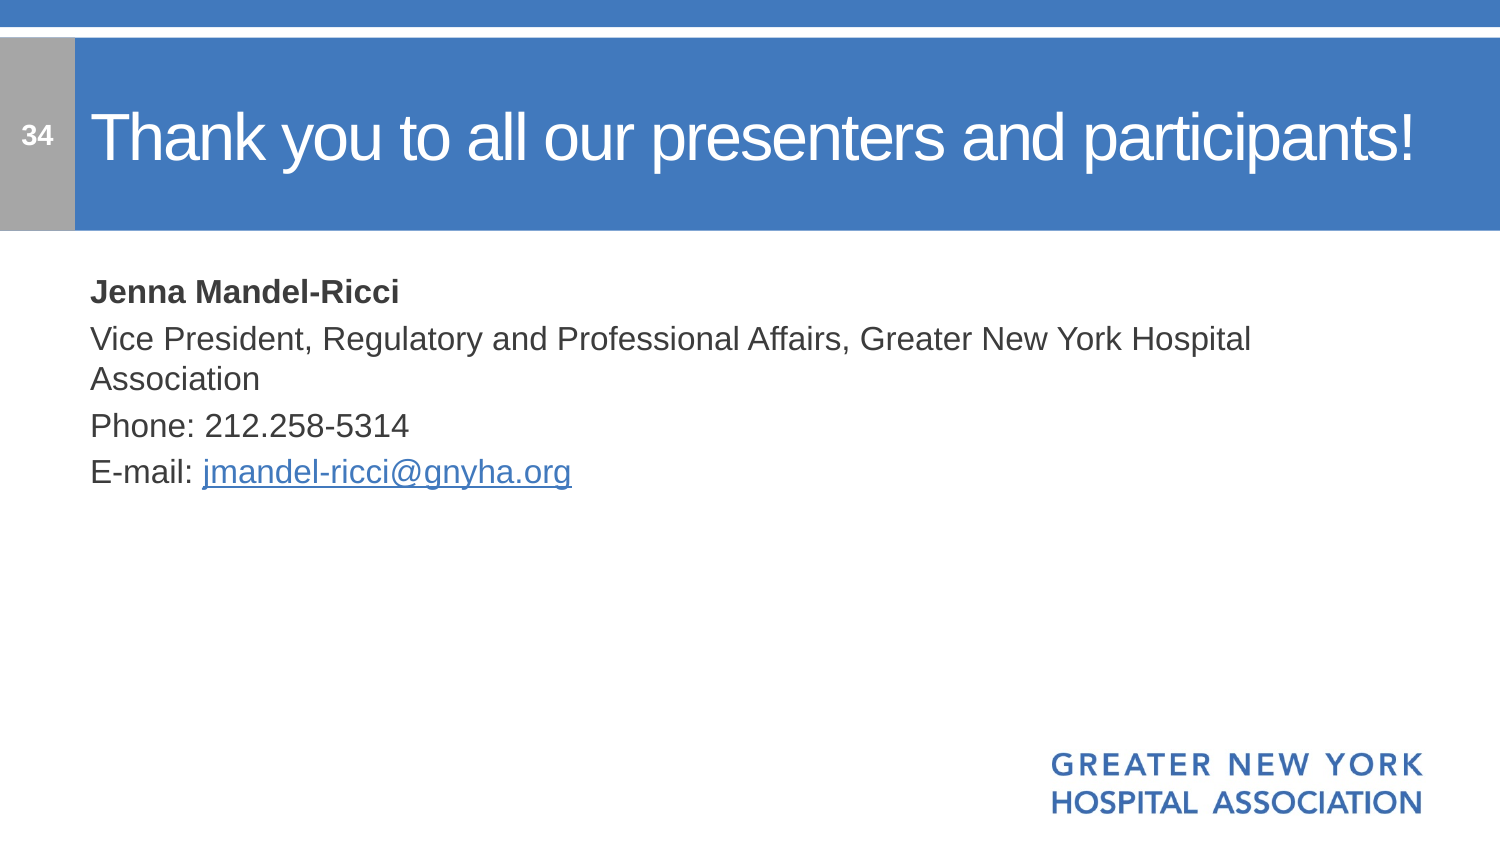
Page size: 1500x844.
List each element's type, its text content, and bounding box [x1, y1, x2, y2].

list Jenna Mandel-Ricci Vice President, Regulatory and Professional Affairs, Greater New York Hospital Association Phone: 212.258-5314 E-mail: jmandel-ricci@gnyha.org [75, 263, 1425, 747]
title Thank you to all our presenters and participants! [75, 37, 1500, 231]
slide_number 34 [0, 37, 75, 231]
picture [1050, 749, 1426, 822]
